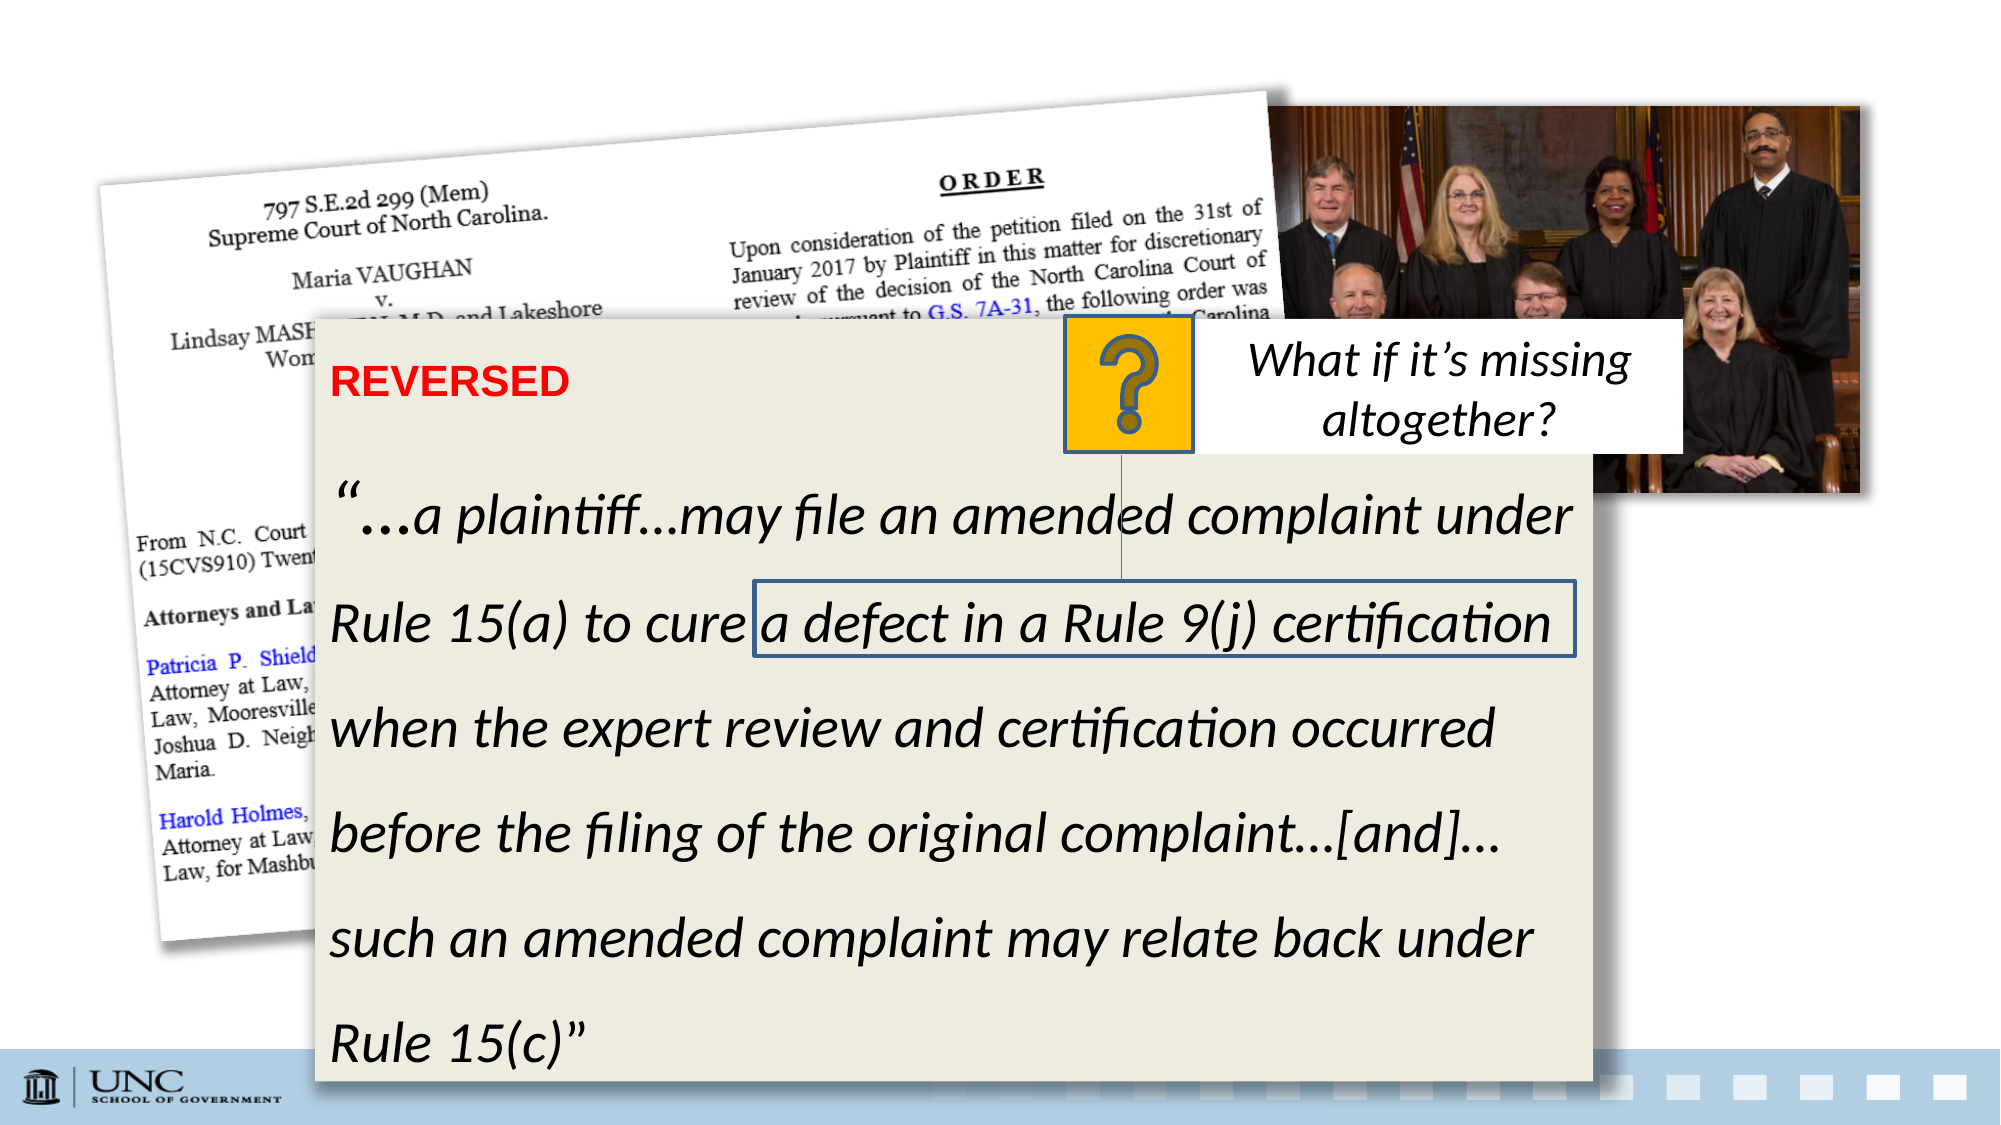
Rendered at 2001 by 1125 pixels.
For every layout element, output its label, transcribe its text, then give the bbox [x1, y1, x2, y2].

text_box [1303, 589, 1577, 658]
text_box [1064, 315, 1684, 582]
picture [0, 1049, 2000, 1125]
picture [1233, 106, 1860, 493]
text_box REVERSED “…a plaintiff…may file an amended complaint under Rule 15(a) to cure a defect in a Rule 9(j) certification when the expert review and certification occurred before the filing of the original complaint…[and]…such an amended complaint may relate back under Rule 15(c)” [315, 589, 1594, 1082]
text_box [128, 136, 1299, 895]
